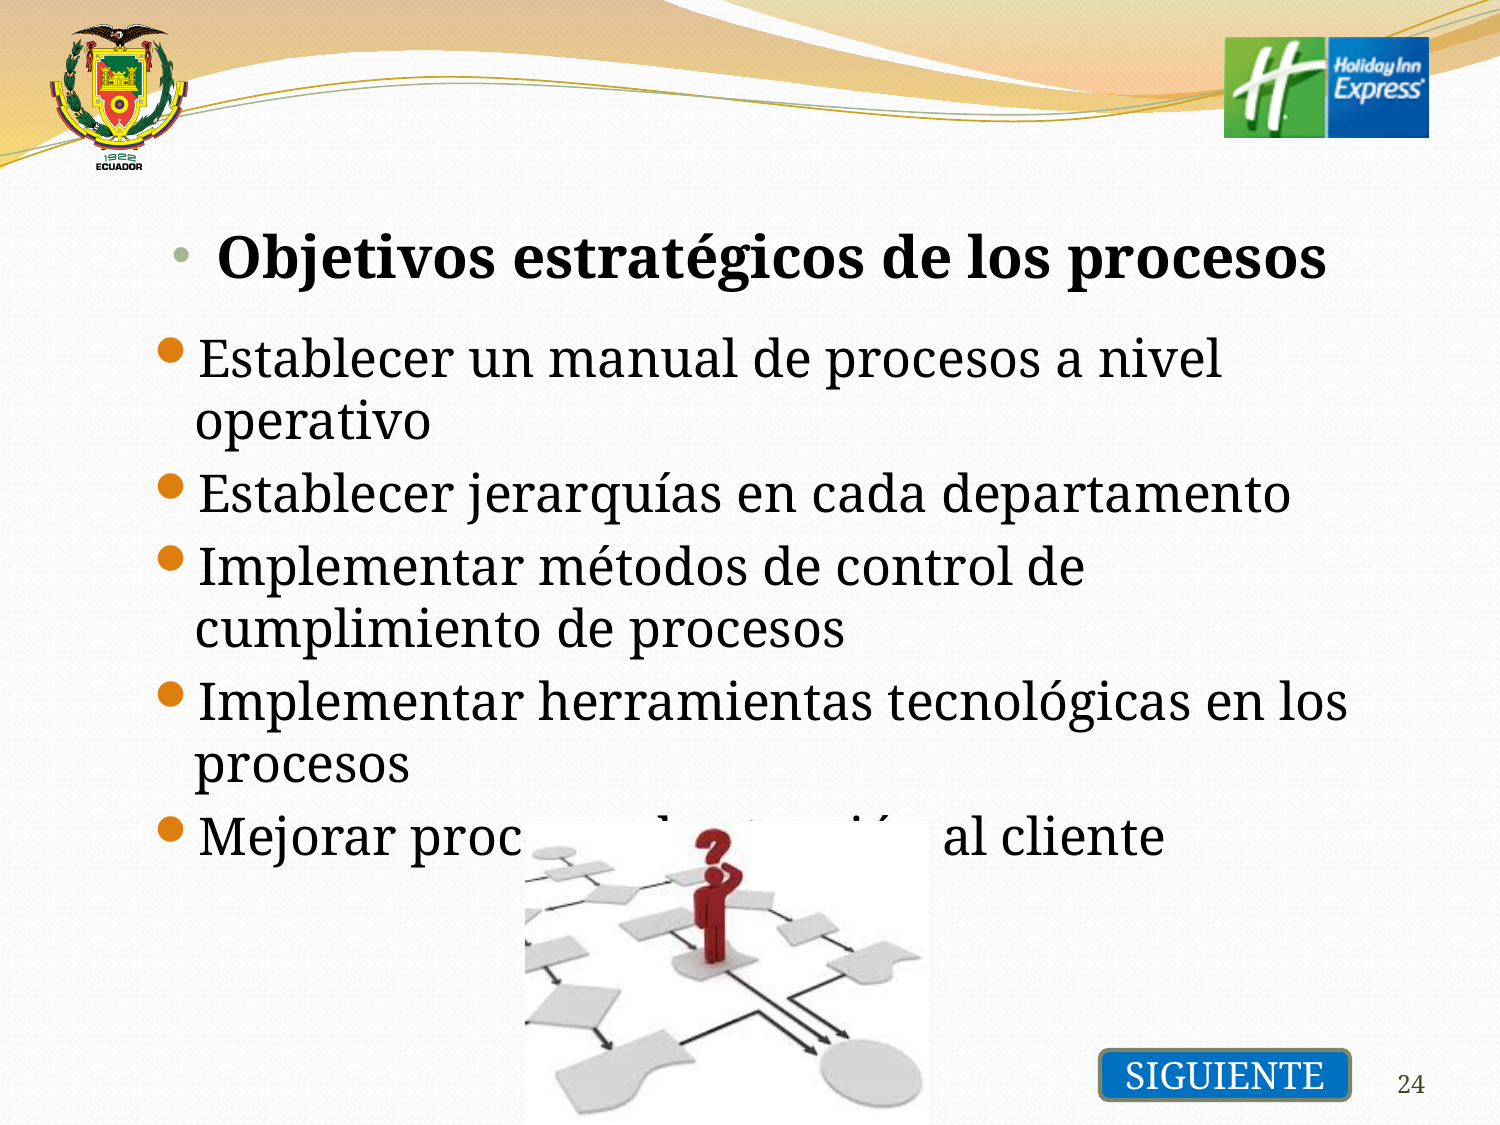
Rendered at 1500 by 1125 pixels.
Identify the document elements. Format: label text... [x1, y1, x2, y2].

picture [1224, 37, 1429, 138]
list Objetivos estratégicos de los procesos Establecer un manual de procesos a nivel operativo Establecer jerarquías en cada departamento Implementar métodos de control de cumplimiento de procesos Implementar herramientas tecnológicas en los procesos Mejorar procesos de atención al cliente [75, 212, 1425, 938]
picture [524, 821, 930, 1125]
picture [49, 24, 188, 170]
text_box SIGUIENTE [1097, 1047, 1353, 1103]
slide_number 24 [1299, 1042, 1425, 1103]
